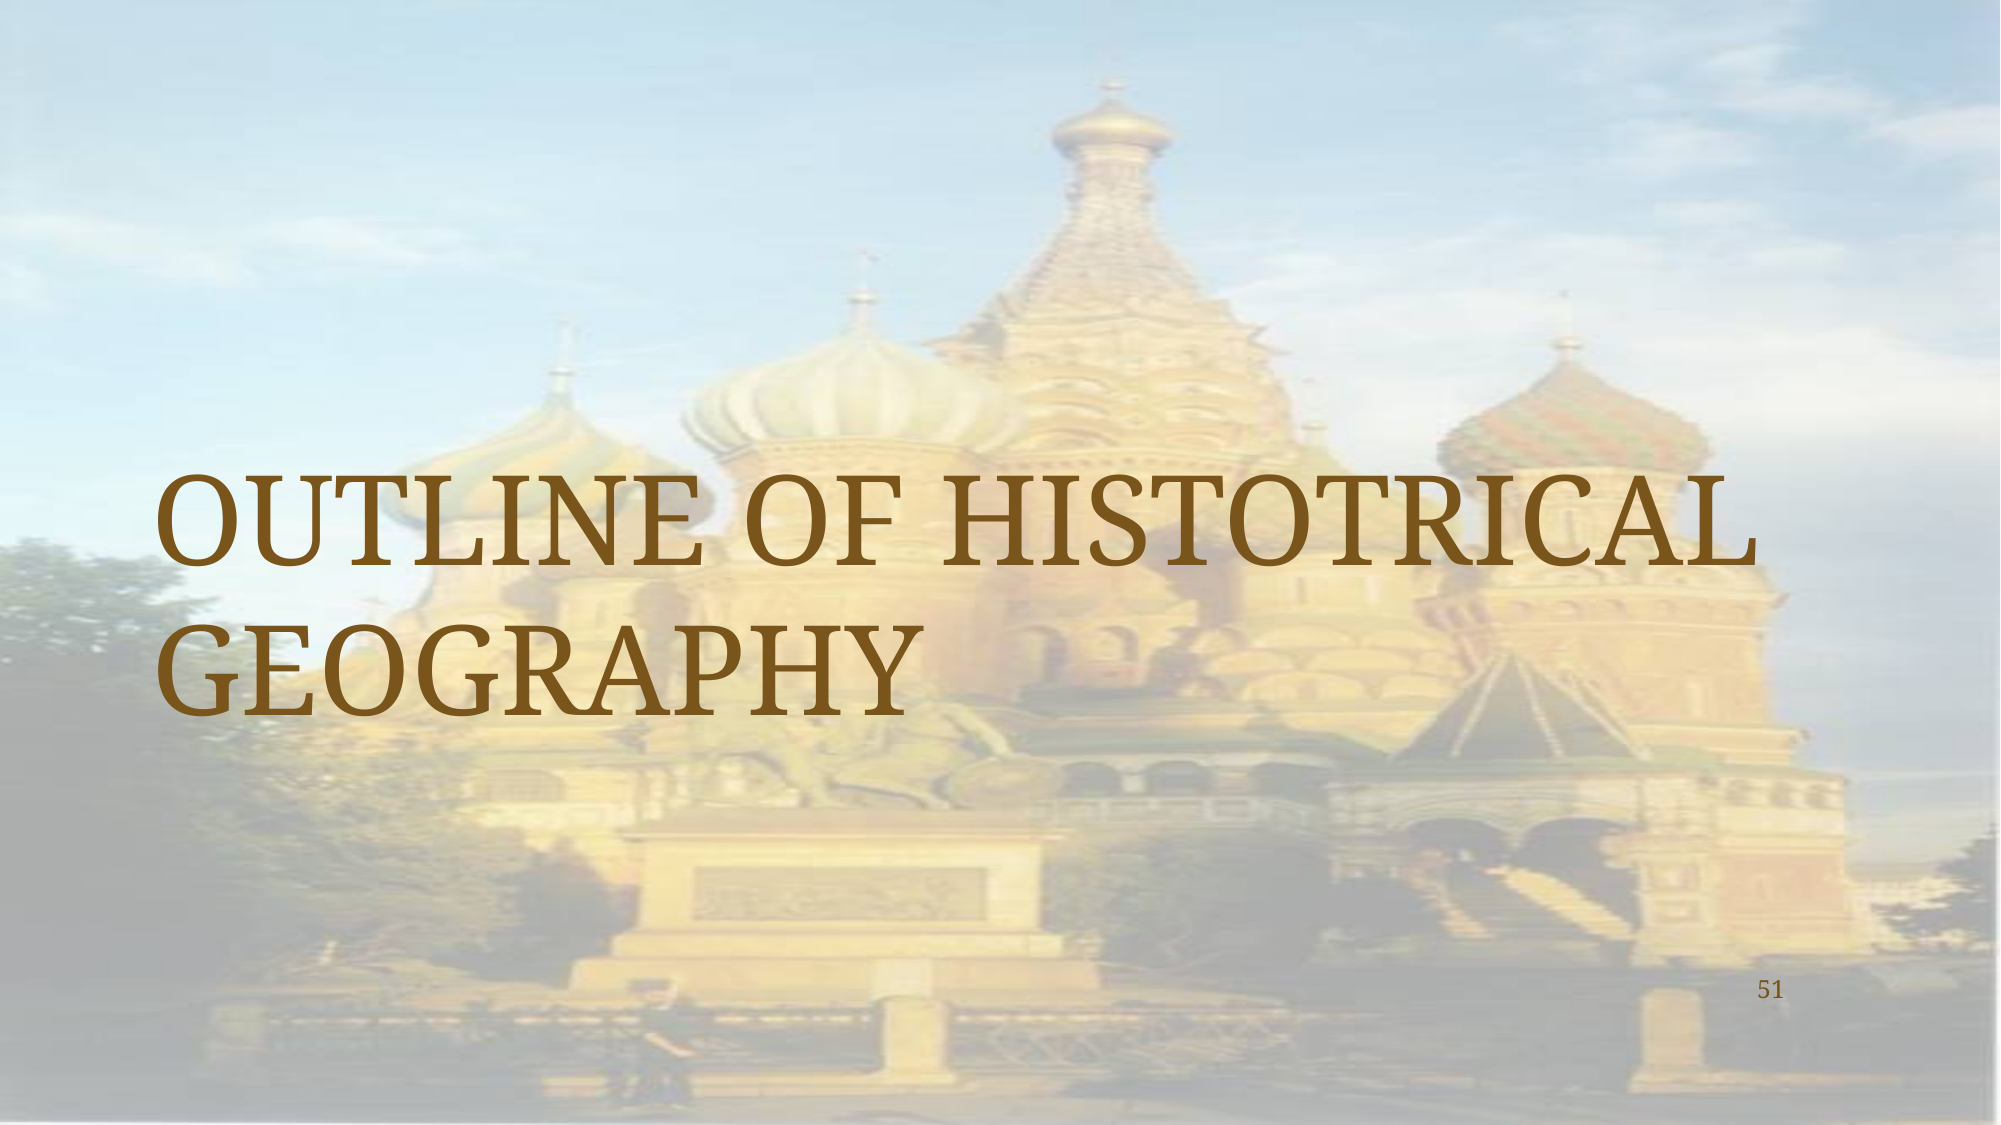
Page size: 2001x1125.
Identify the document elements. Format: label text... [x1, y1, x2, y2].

slide_number 51 [1416, 965, 1800, 1029]
picture [0, 0, 2001, 1125]
title OUTLINE OF HISTOTRICAL GEOGRAPHY [136, 280, 1862, 749]
